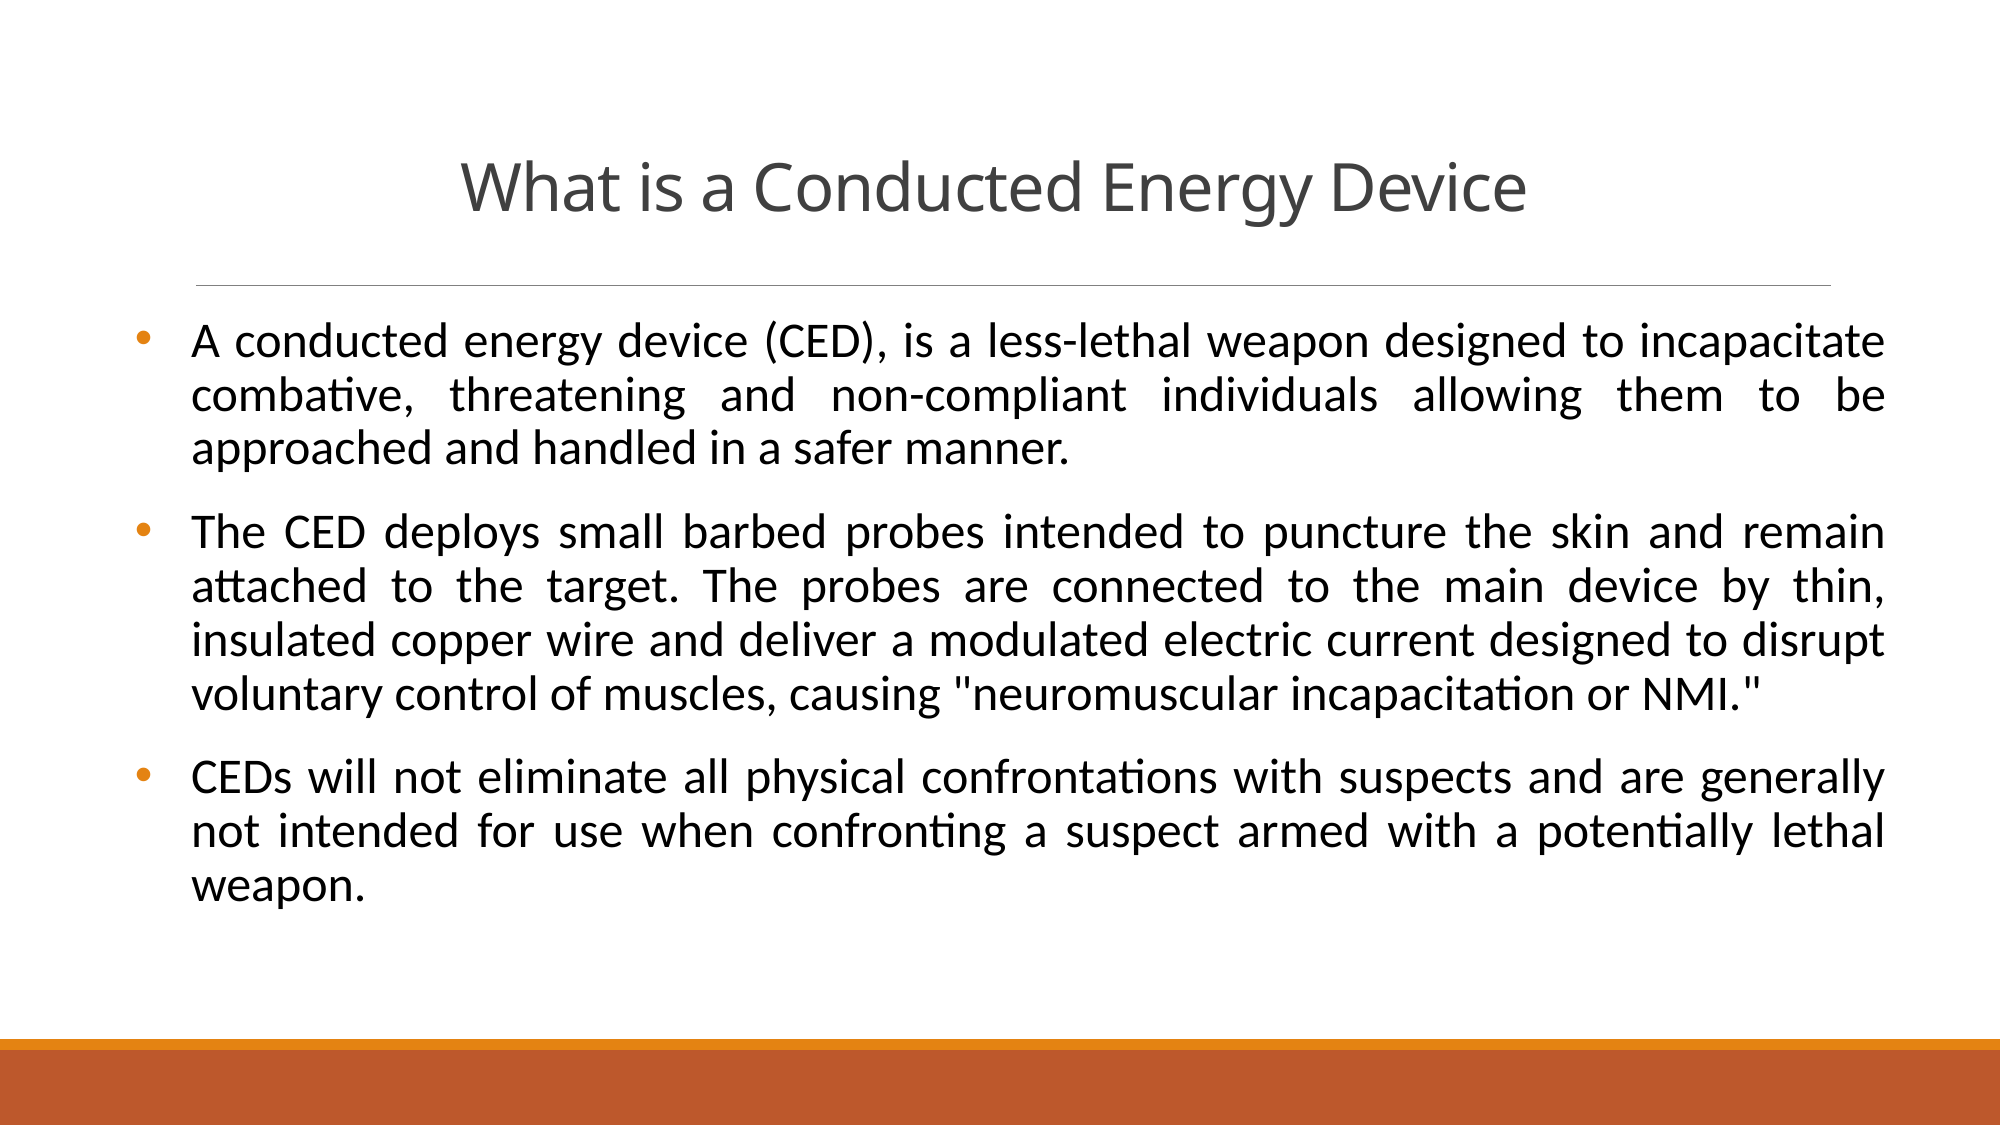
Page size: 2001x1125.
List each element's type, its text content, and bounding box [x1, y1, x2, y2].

list A conducted energy device (CED), is a less-lethal weapon designed to incapacitate combative, threatening and non-compliant individuals allowing them to be approached and handled in a safer manner. The CED deploys small barbed probes intended to puncture the skin and remain attached to the target. The probes are connected to the main device by thin, insulated copper wire and deliver a modulated electric current designed to disrupt voluntary control of muscles, causing "neuromuscular incapacitation or NMI." CEDs will not eliminate all physical confrontations with suspects and are generally not intended for use when confronting a suspect armed with a potentially lethal weapon. [134, 304, 1887, 922]
title What is a Conducted Energy Device [243, 112, 1747, 270]
